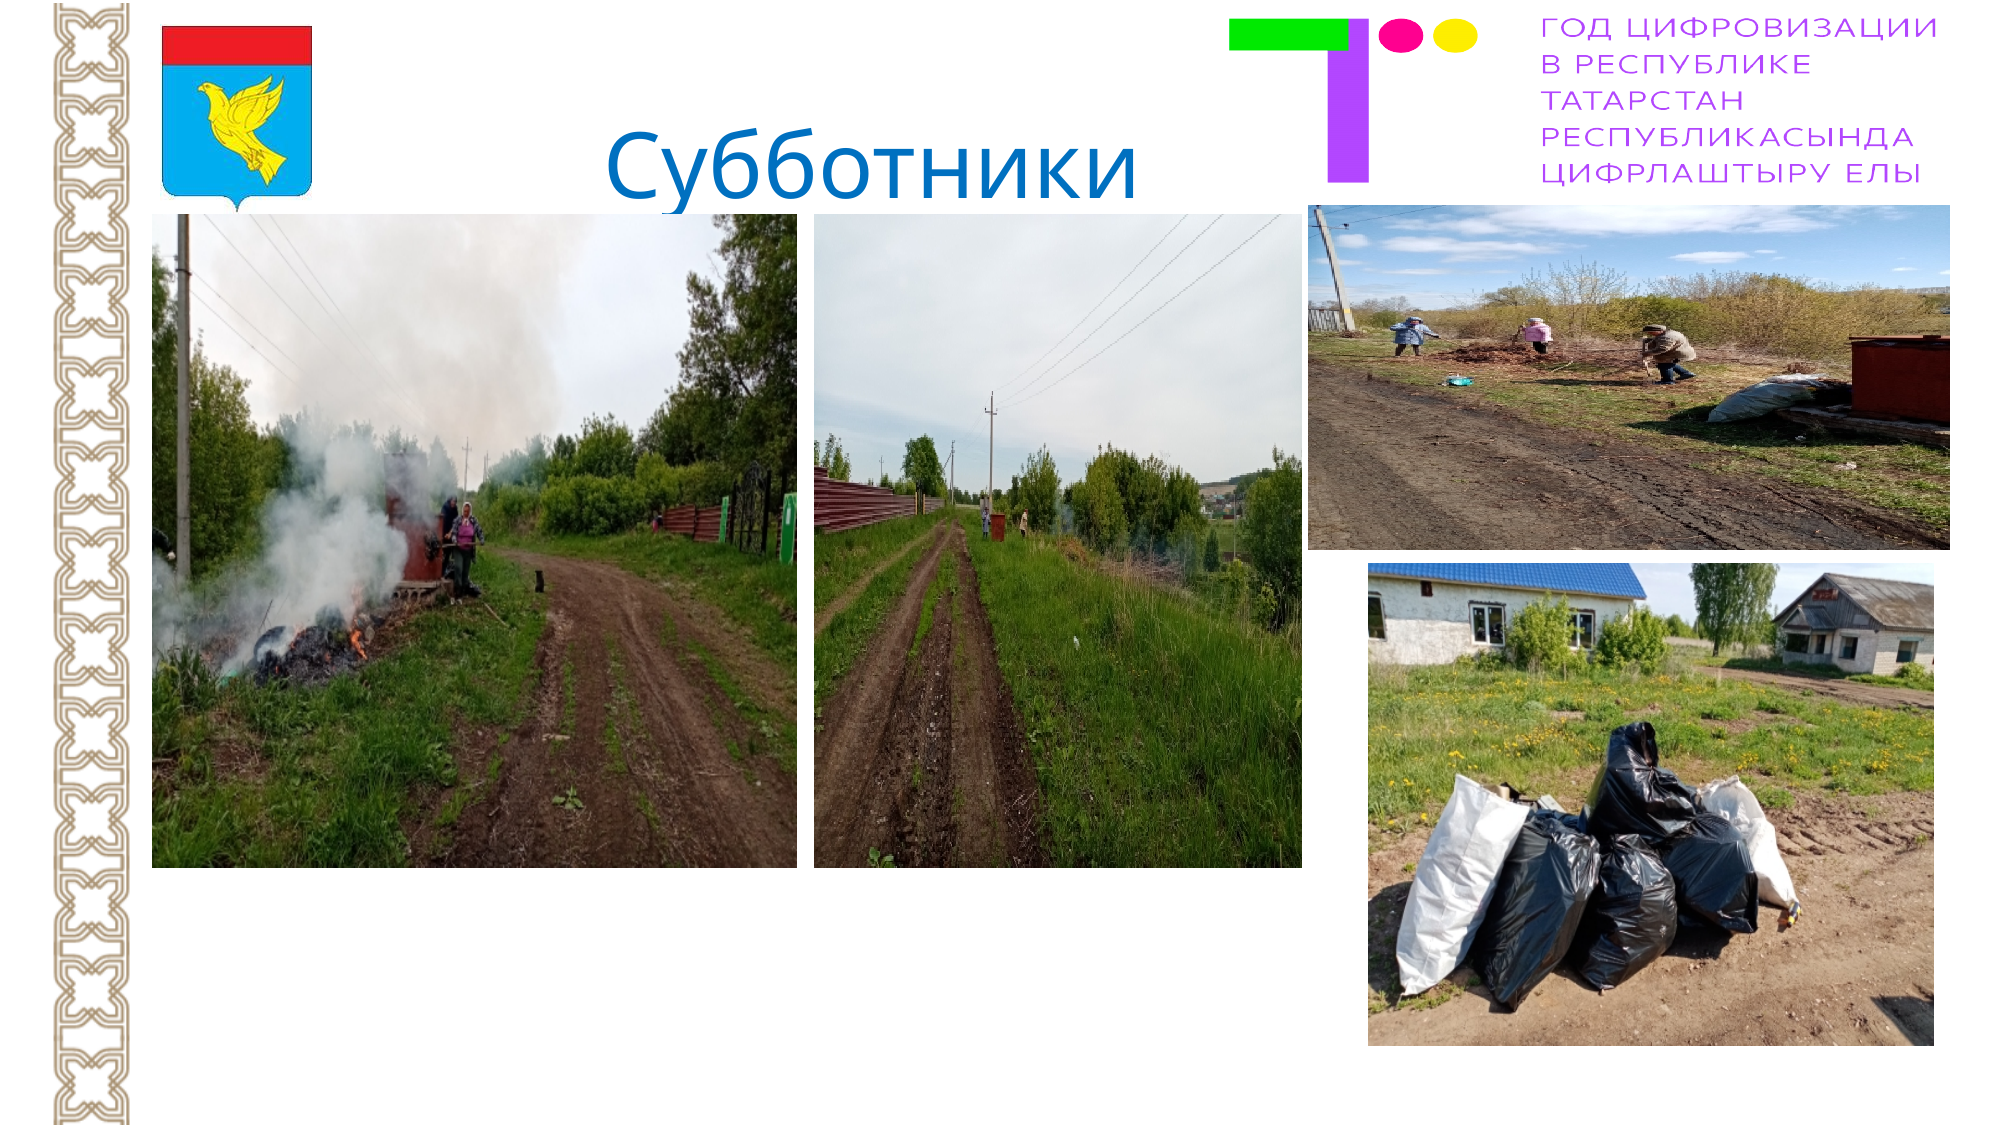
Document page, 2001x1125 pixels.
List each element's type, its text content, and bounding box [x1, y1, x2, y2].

picture [46, 3, 144, 1125]
picture [160, 24, 312, 59]
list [1368, 563, 1934, 1046]
picture [1213, 0, 1964, 201]
picture [814, 214, 1302, 868]
picture [1308, 205, 1950, 550]
picture [152, 214, 797, 868]
title Субботники [137, 59, 1304, 278]
